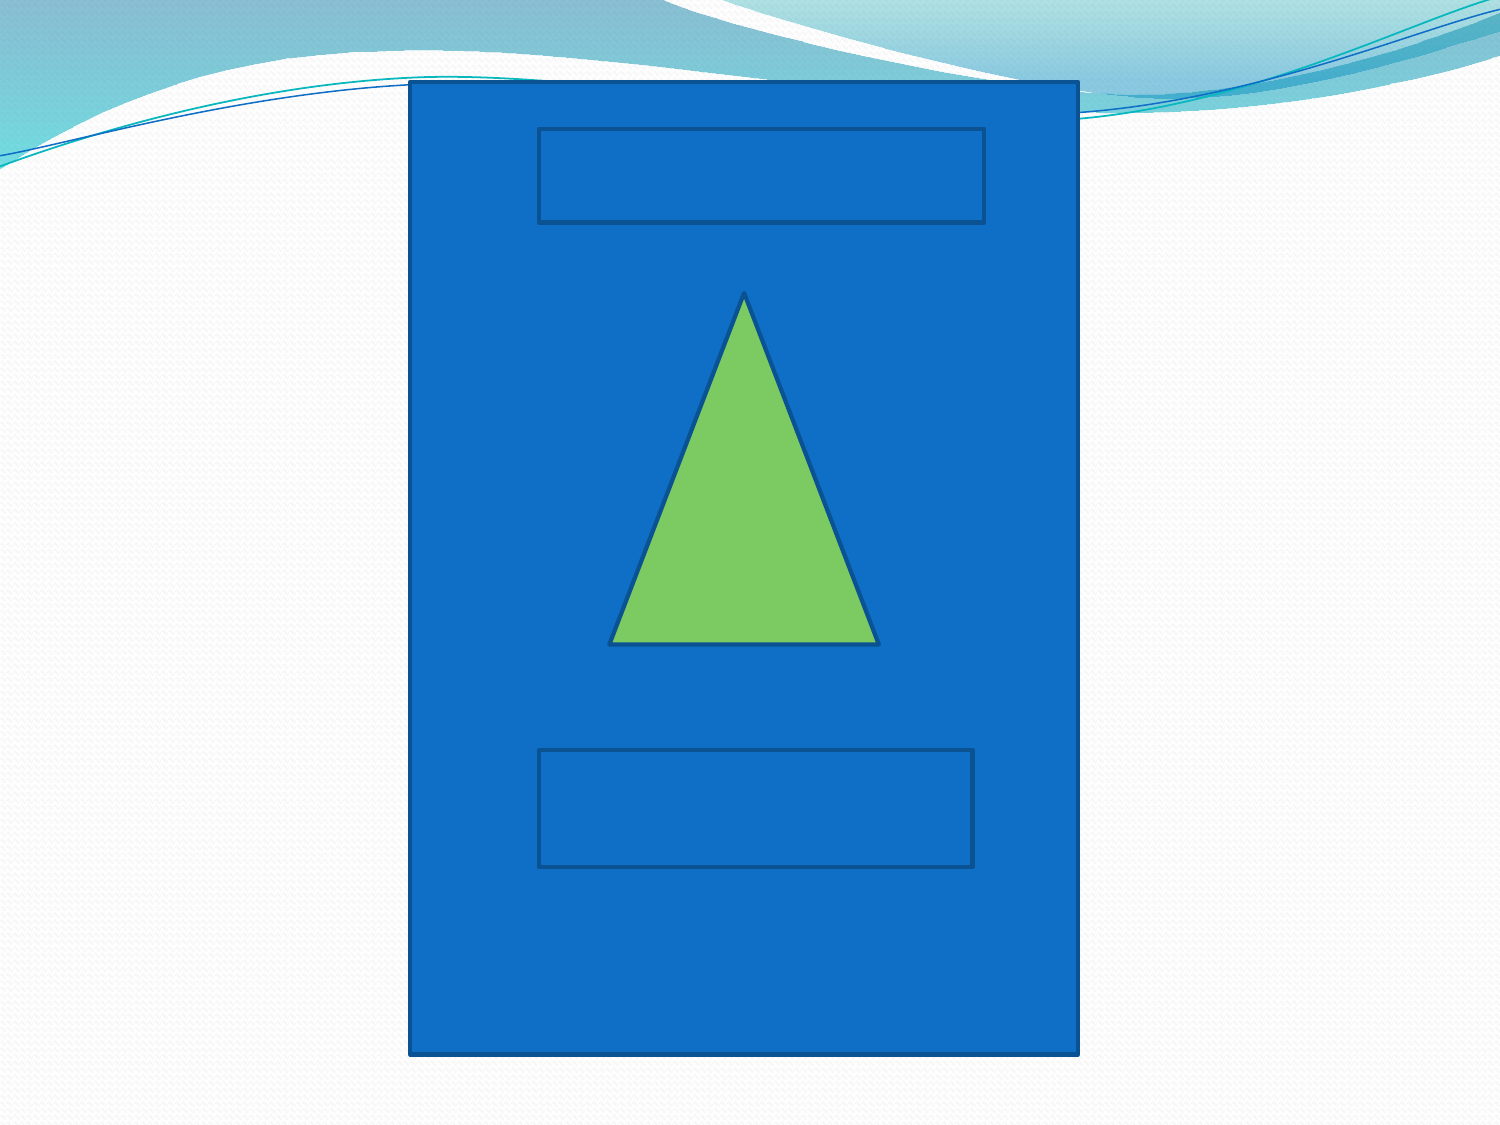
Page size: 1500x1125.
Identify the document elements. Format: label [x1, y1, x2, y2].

text_box [537, 748, 975, 869]
text_box [607, 290, 881, 647]
text_box [408, 80, 1080, 1057]
text_box [537, 127, 986, 225]
